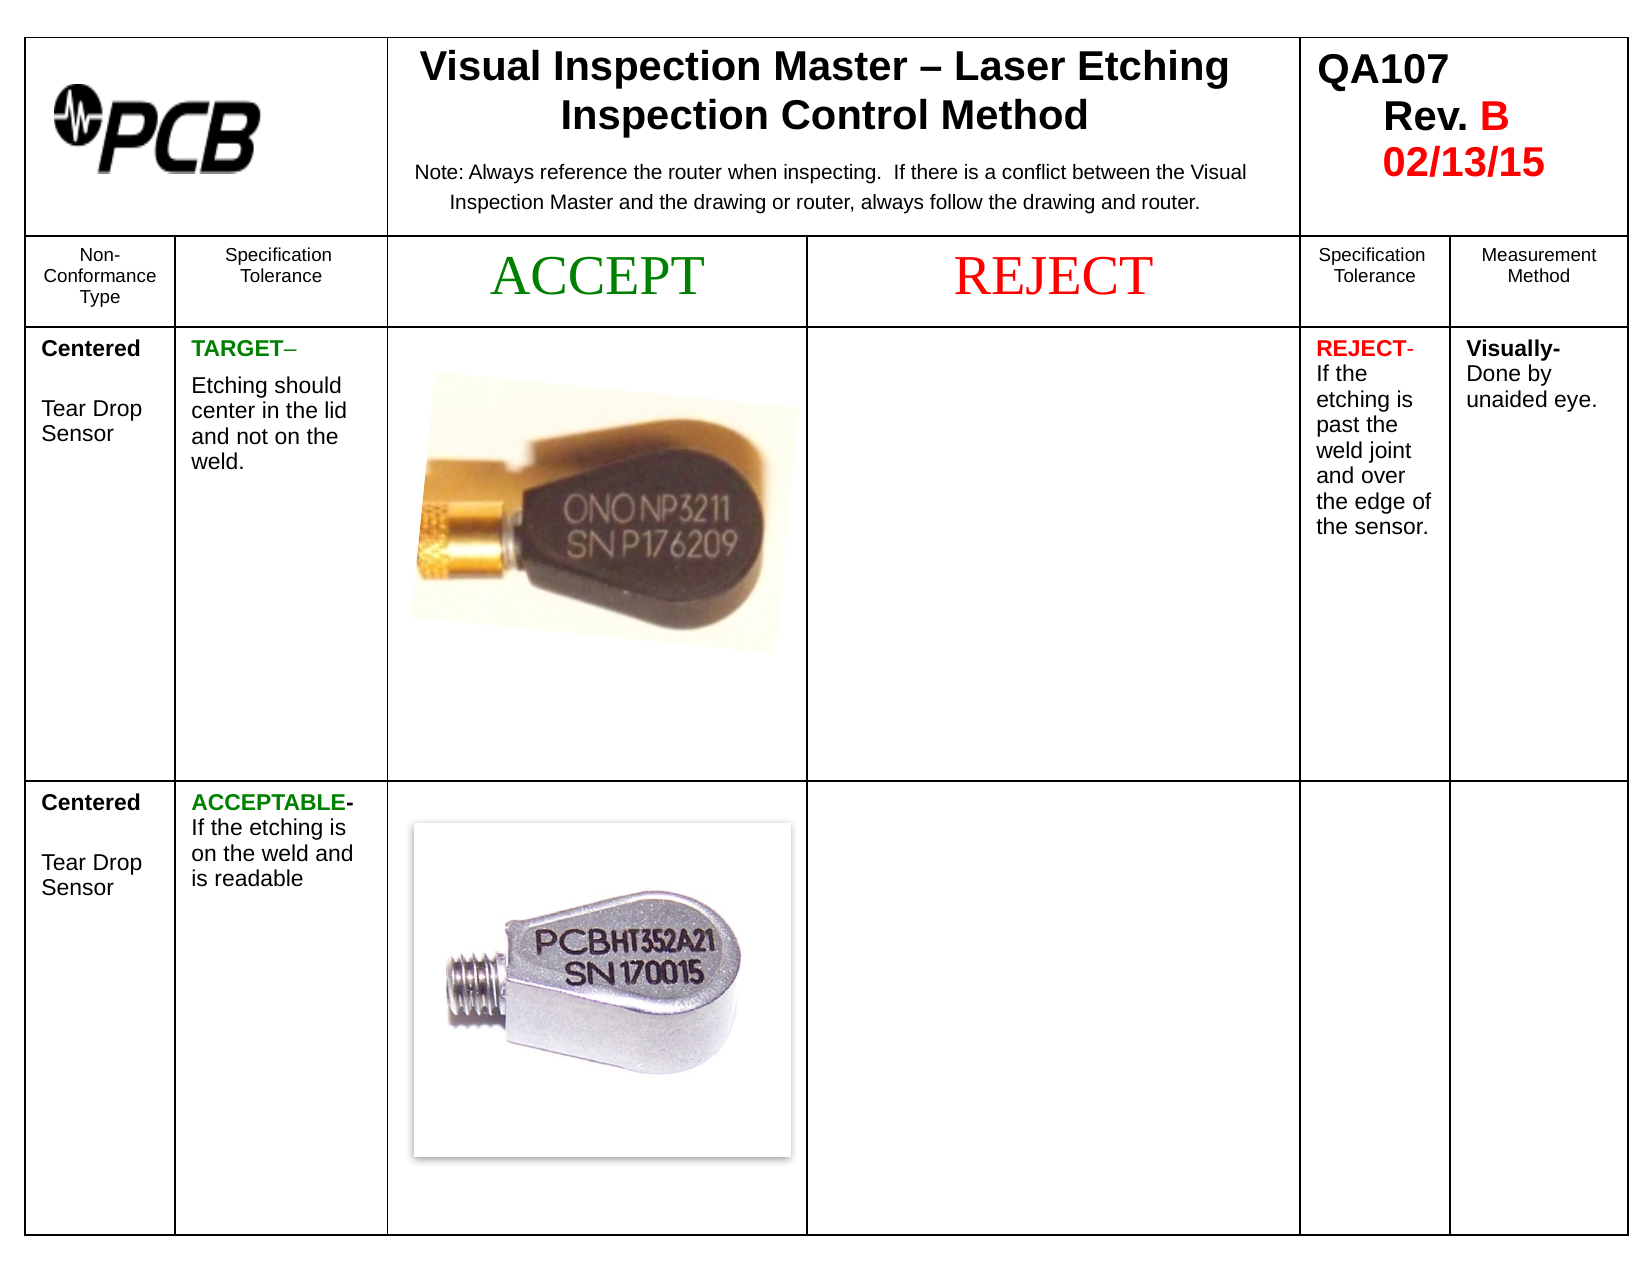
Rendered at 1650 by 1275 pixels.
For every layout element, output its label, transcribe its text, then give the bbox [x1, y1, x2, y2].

table_cell [1451, 782, 1627, 1234]
table_cell [388, 328, 806, 780]
table_header QA107 Rev. B 02/13/15 [1301, 38, 1627, 235]
table_cell Centered Tear Drop Sensor [26, 328, 174, 780]
picture [411, 371, 800, 654]
table_cell TARGET– Etching should center in the lid and not on the weld. [176, 328, 387, 780]
picture [427, 837, 777, 1143]
table_header [388, 38, 1299, 235]
table_cell Visually- Done by unaided eye. [1451, 328, 1627, 780]
table_cell Centered Tear Drop Sensor [26, 782, 174, 1234]
table_cell Specification Tolerance [1301, 237, 1449, 326]
table_cell [808, 328, 1299, 780]
table_cell Non-Conformance Type [26, 237, 174, 326]
table_cell REJECT- If the etching is past the weld joint and over the edge of the sensor. [1301, 328, 1449, 780]
table_cell [388, 782, 806, 1234]
table_cell [1301, 782, 1449, 1234]
table_cell ACCEPT [388, 237, 806, 326]
table_cell ACCEPTABLE- If the etching is on the weld and is readable [176, 782, 387, 1234]
slide_number Visual Inspection Master – Laser Etching Inspection Control Method Note: Always reference the router when inspecting. If there is a conflict between the Visual Inspection Master and the drawing or router, always follow the drawing and router. [362, 39, 1288, 213]
table_cell REJECT [808, 237, 1299, 326]
table_cell Measurement Method [1451, 237, 1627, 326]
table_cell Specification Tolerance [176, 237, 387, 326]
table_cell [808, 782, 1299, 1234]
table_header [26, 38, 387, 235]
picture [54, 84, 262, 174]
